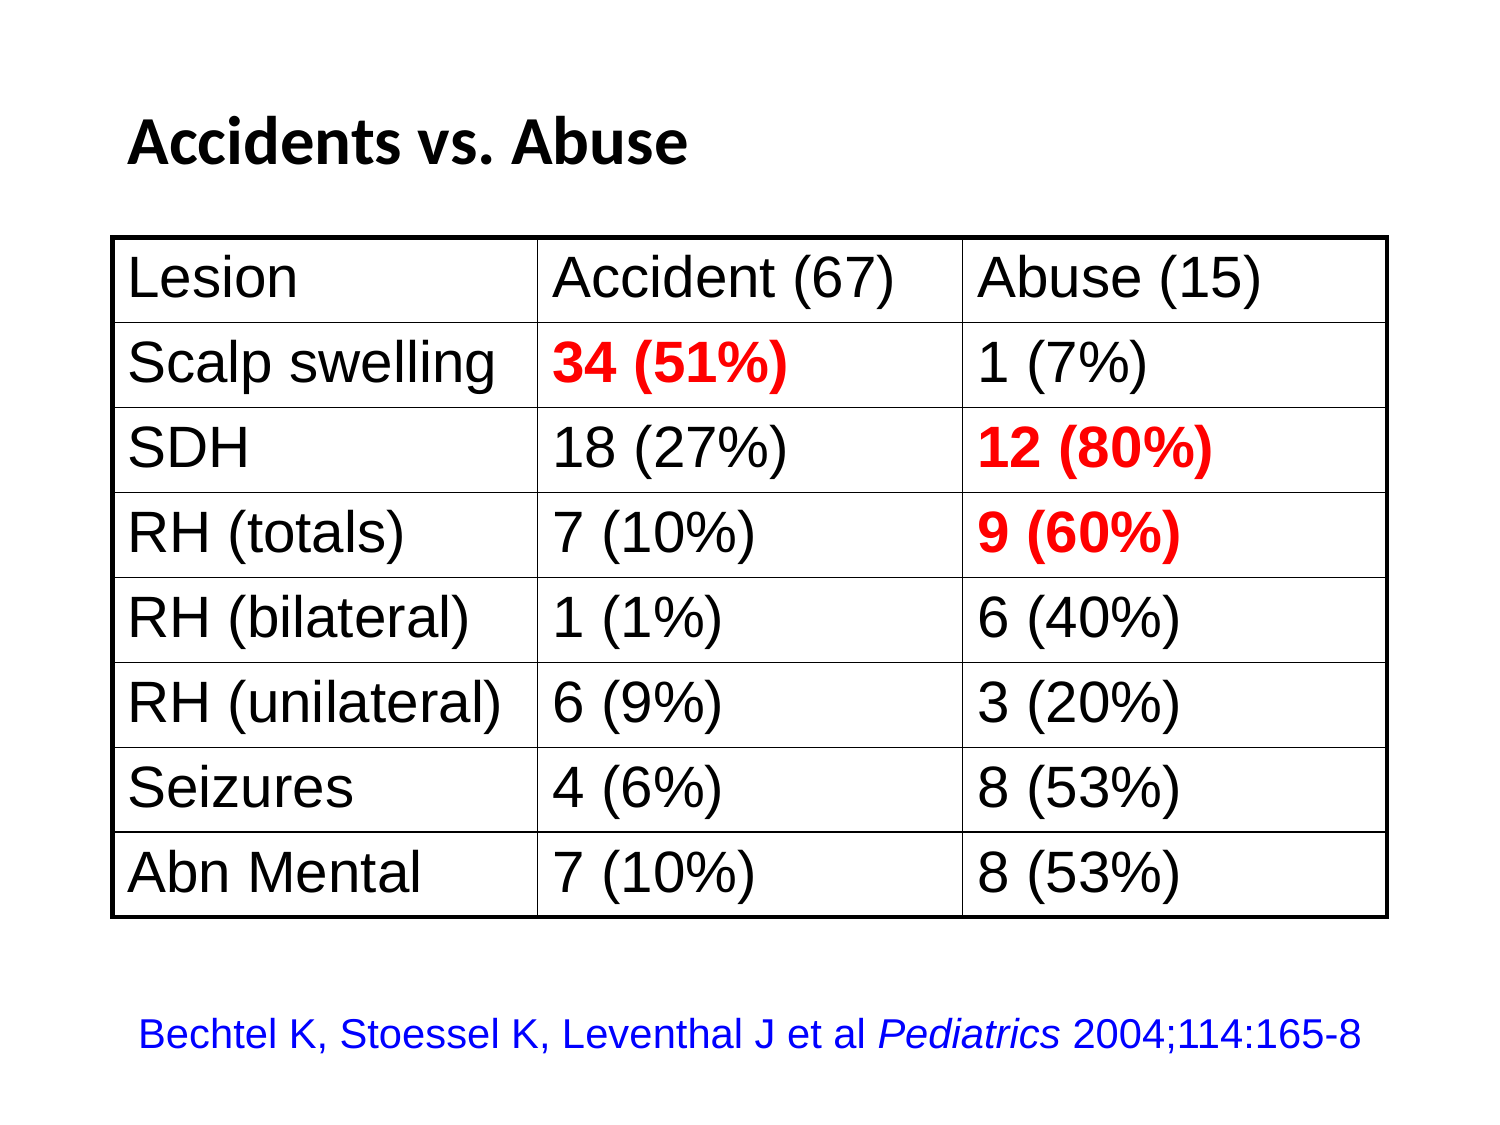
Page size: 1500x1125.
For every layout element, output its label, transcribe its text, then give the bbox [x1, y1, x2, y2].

table_cell RH (unilateral) [115, 663, 537, 747]
table_cell 7 (10%) [538, 833, 962, 915]
table_header Abuse (15) [963, 240, 1385, 322]
text_box Bechtel K, Stoessel K, Leventhal J et al Pediatrics 2004;114:165-8 [50, 999, 1450, 1065]
table_cell 8 (53%) [963, 748, 1385, 831]
table_cell 1 (1%) [538, 578, 962, 662]
table_header Lesion [115, 240, 537, 322]
table_cell RH (bilateral) [115, 578, 537, 662]
table_cell Scalp swelling [115, 323, 537, 407]
table_cell Seizures [115, 748, 537, 831]
table_cell 7 (10%) [538, 493, 962, 577]
table_cell 1 (7%) [963, 323, 1385, 407]
table_cell 4 (6%) [538, 748, 962, 831]
table_cell 3 (20%) [963, 663, 1385, 747]
table_cell SDH [115, 408, 537, 492]
table_cell 9 (60%) [963, 493, 1385, 577]
table_cell 8 (53%) [963, 833, 1385, 915]
table_cell 18 (27%) [538, 408, 962, 492]
table_cell 34 (51%) [538, 323, 962, 407]
title Accidents vs. Abuse [112, 79, 1400, 205]
table_cell 6 (40%) [963, 578, 1385, 662]
table_cell RH (totals) [115, 493, 537, 577]
table_cell Abn Mental [115, 833, 537, 915]
table_cell 12 (80%) [963, 408, 1385, 492]
table_header Accident (67) [538, 240, 962, 322]
table_cell 6 (9%) [538, 663, 962, 747]
